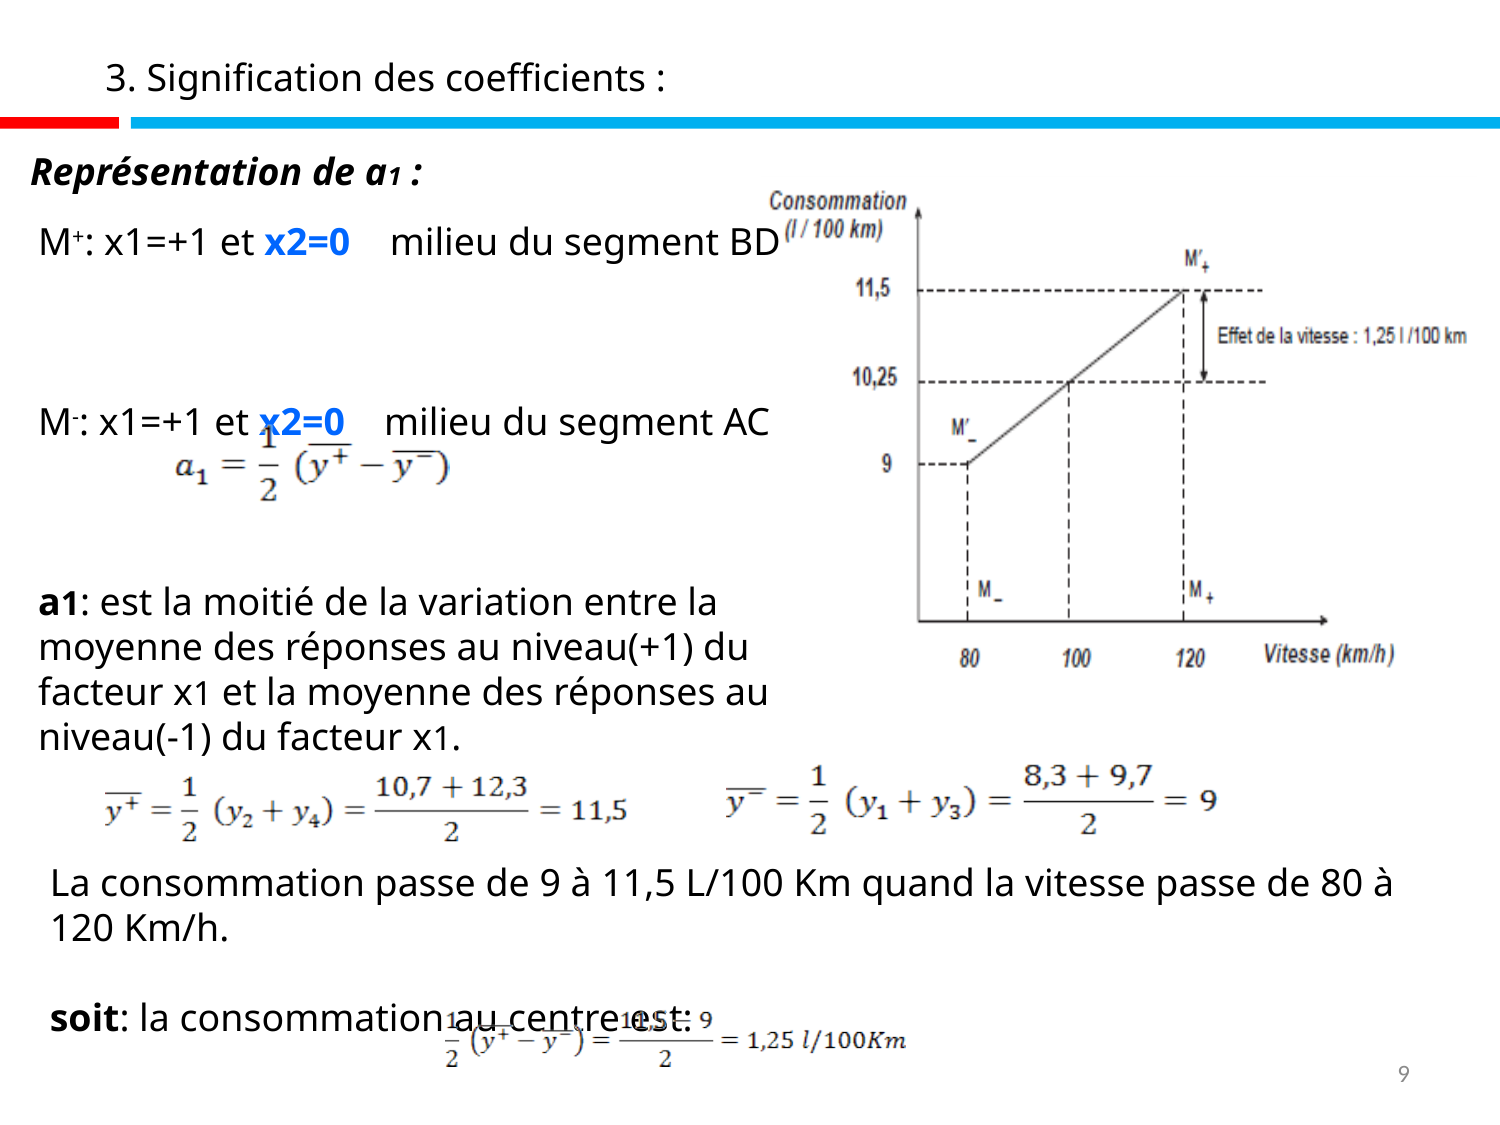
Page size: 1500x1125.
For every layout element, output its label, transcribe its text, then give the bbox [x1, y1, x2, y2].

picture [726, 761, 1219, 838]
text_box La consommation passe de 9 à 11,5 L/100 Km quand la vitesse passe de 80 à 120 Km/h. soit: la consommation au centre est: [35, 761, 1430, 1125]
text_box Représentation de a1 : [15, 140, 837, 201]
picture [175, 421, 450, 504]
text_box M+: x1=+1 et x2=0 milieu du segment BD M-: x1=+1 et x2=0 milieu du segment AC a1: est la moitié de la variation entre la moyenne des réponses au niveau(+1) du facteur x1 et la moyenne des réponses au niveau(-1) du facteur x1. [23, 210, 821, 766]
slide_number 9 [1074, 1042, 1425, 1103]
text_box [0, 116, 1500, 130]
picture [105, 773, 630, 844]
text_box 3. Signification des coefficients : [90, 46, 691, 107]
picture [761, 175, 1477, 689]
picture [445, 1007, 907, 1067]
